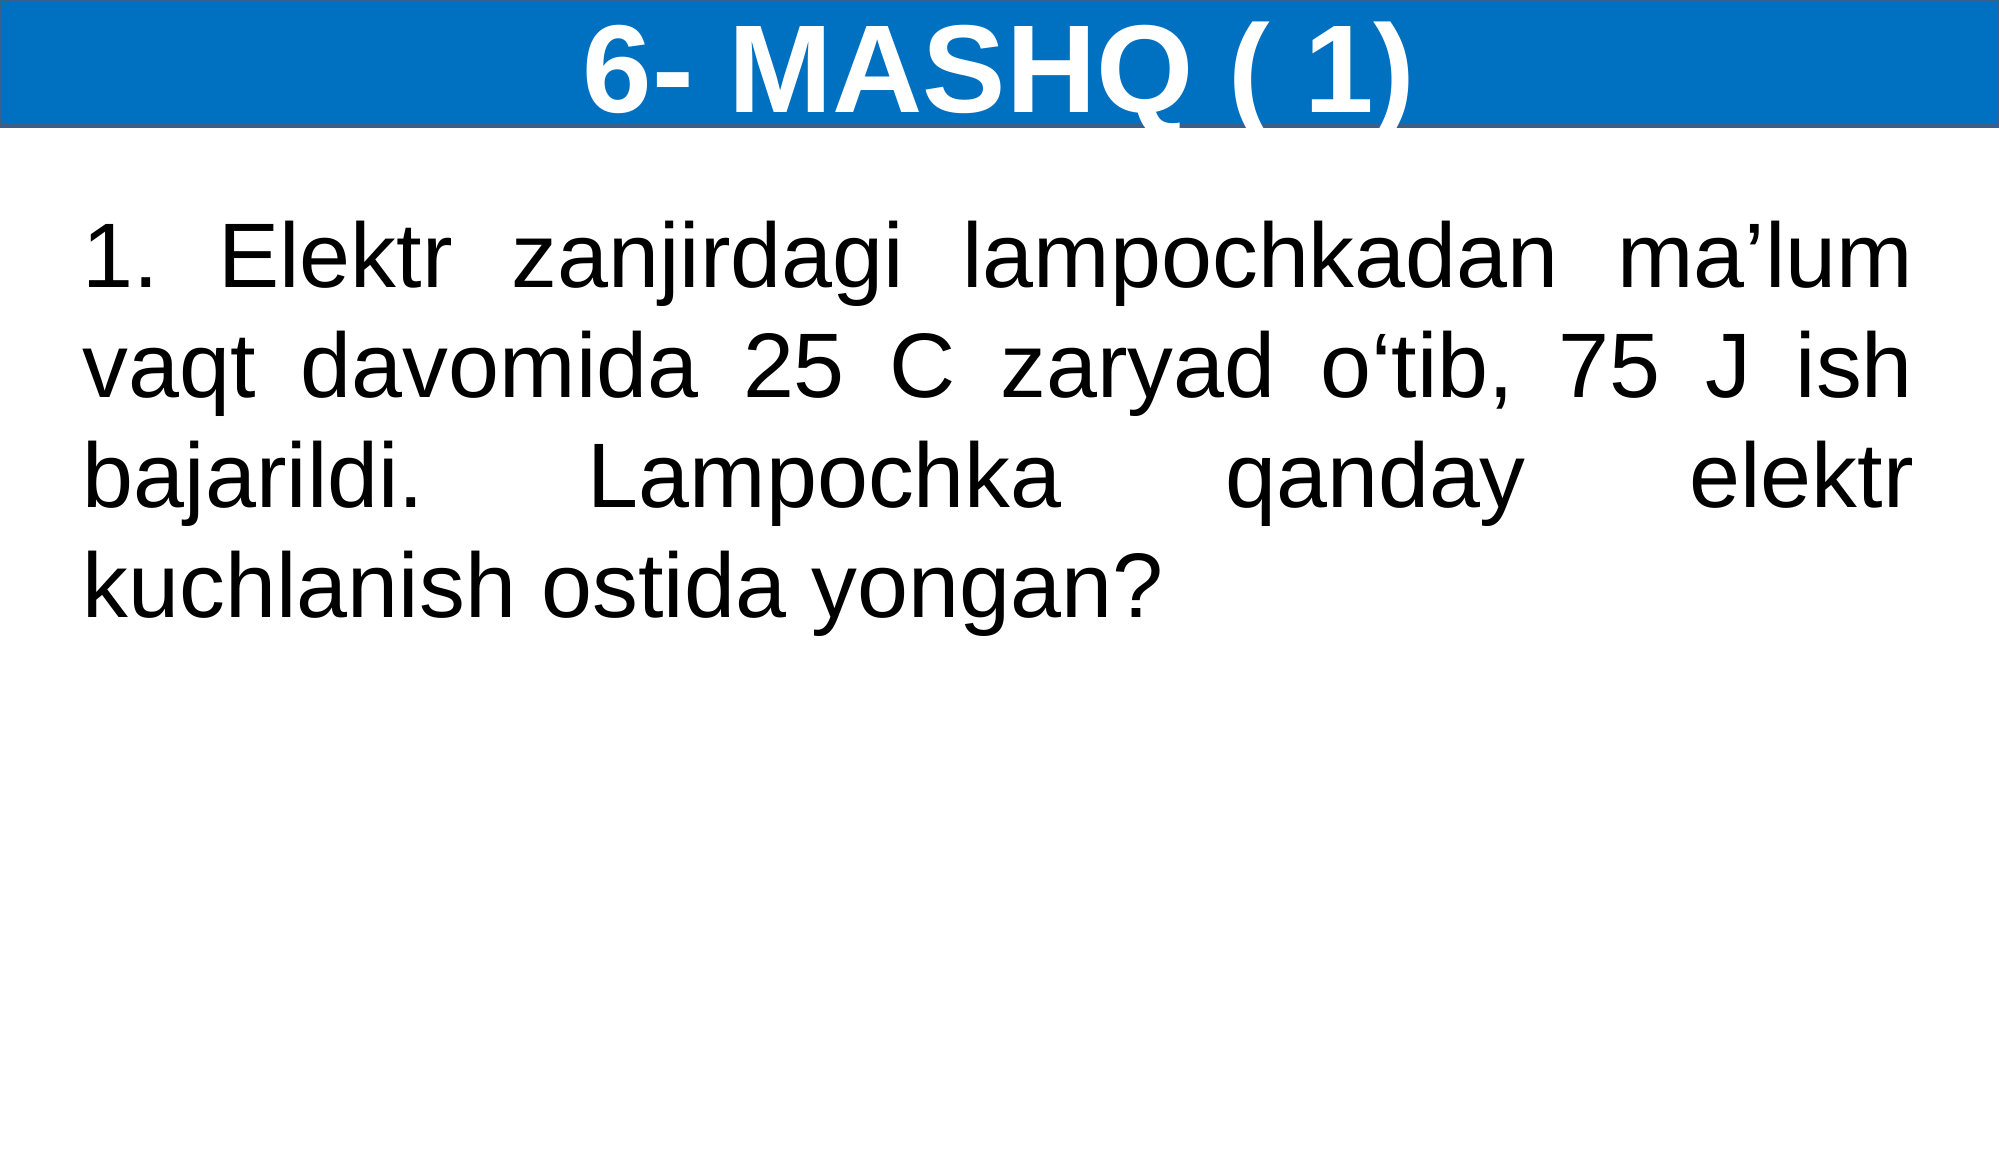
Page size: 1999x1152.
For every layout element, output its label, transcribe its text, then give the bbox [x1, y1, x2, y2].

text_box 6- MASHQ ( 1) [0, 0, 1999, 128]
text_box 1. Elektr zanjirdagi lampochkadan ma’lum vaqt davomida 25 C zaryad o‘tib, 75 J ish bajarildi. Lampochka qanday elektr kuchlanish ostida yongan? [68, 188, 1931, 643]
